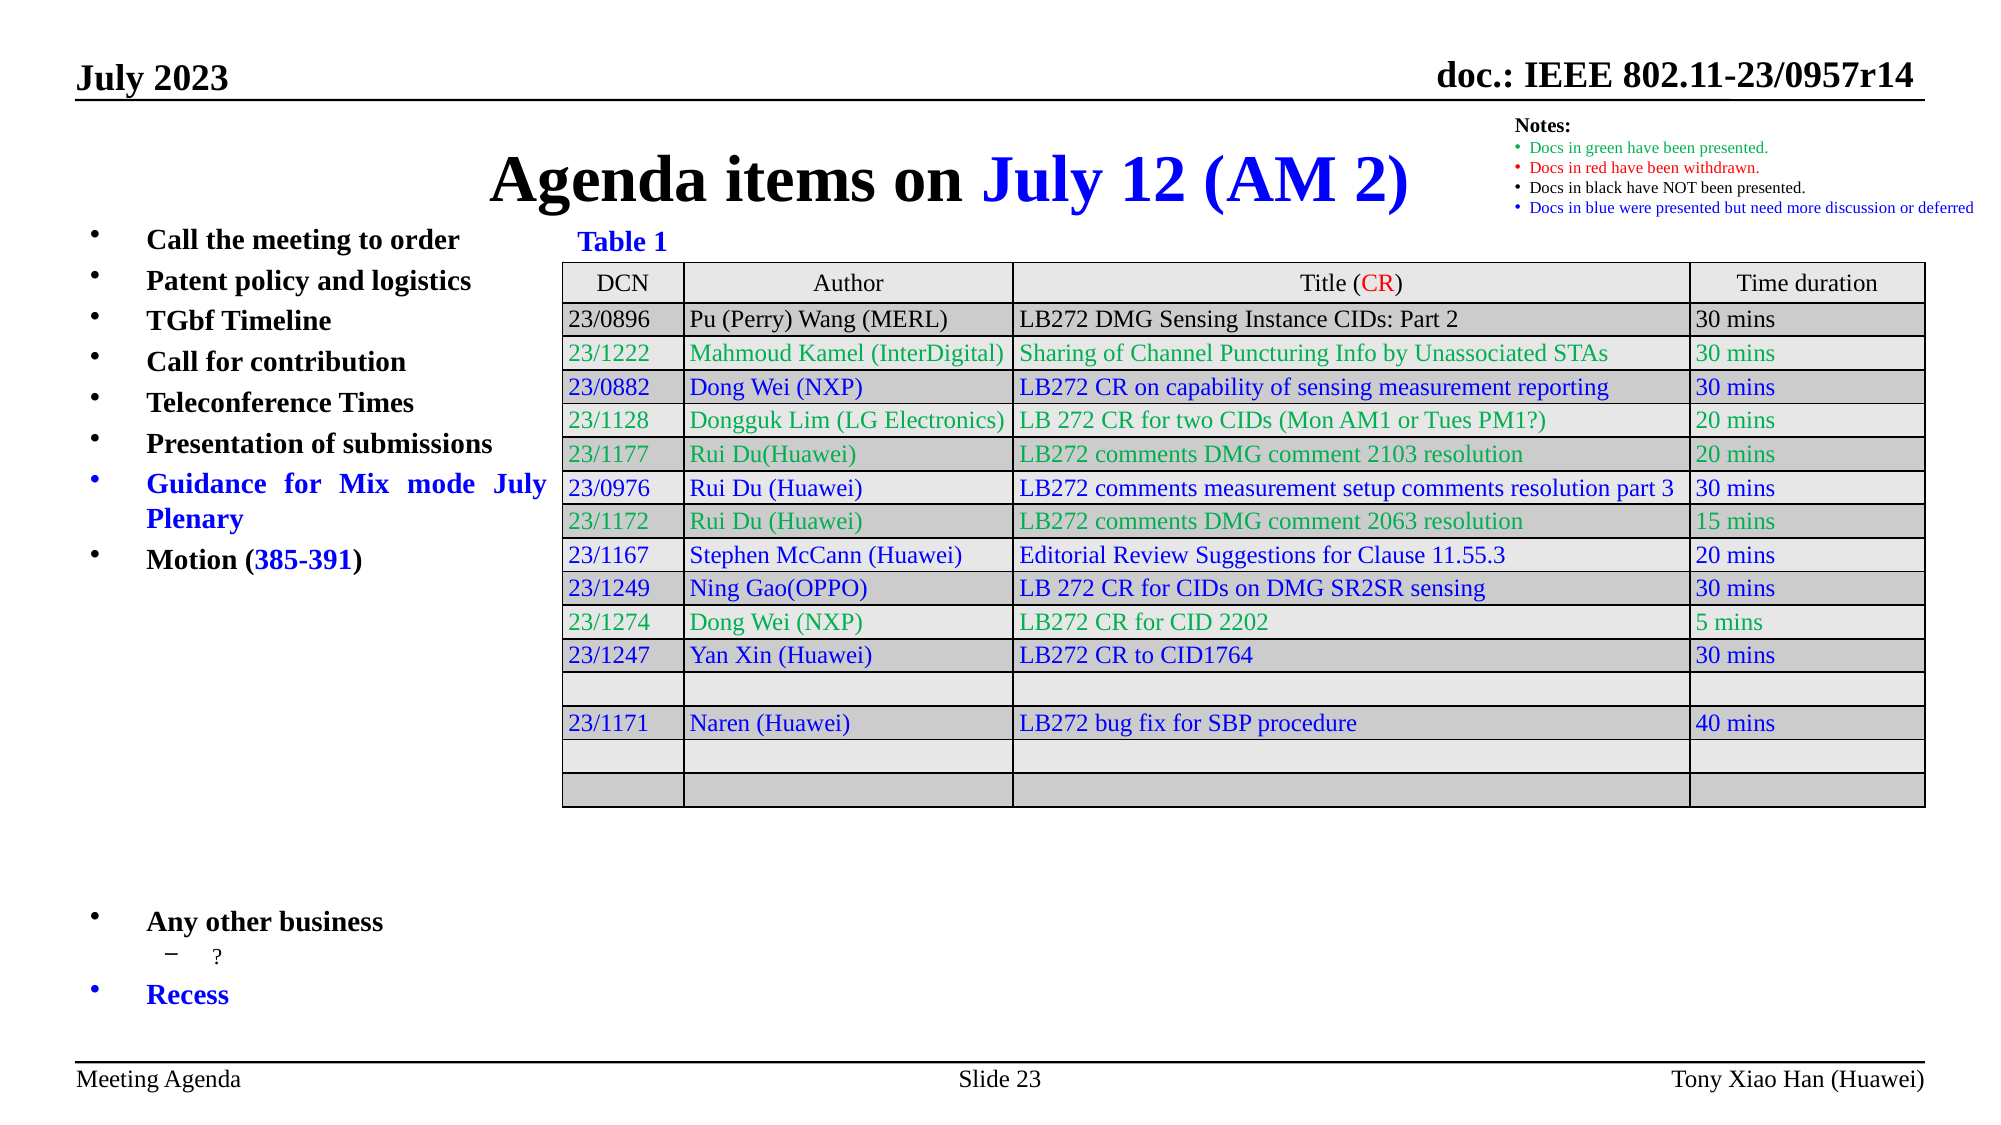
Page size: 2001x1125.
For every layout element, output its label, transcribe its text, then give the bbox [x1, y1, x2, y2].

table_cell [685, 740, 1012, 772]
table_cell 30 mins [1691, 472, 1924, 503]
table_cell Dongguk Lim (LG Electronics) [685, 404, 1012, 436]
table_cell 23/1274 [563, 606, 683, 638]
table_cell Rui Du(Huawei) [685, 438, 1012, 470]
table_cell Rui Du (Huawei) [685, 472, 1012, 503]
table_cell 30 mins [1691, 337, 1924, 369]
table_cell [1014, 774, 1689, 806]
table_cell Naren (Huawei) [685, 707, 1012, 739]
table_cell 23/1167 [563, 539, 683, 571]
table_cell [1014, 740, 1689, 772]
table_cell LB272 CR to CID1764 [1014, 640, 1689, 671]
table_cell Mahmoud Kamel (InterDigital) [685, 337, 1012, 369]
table_cell [685, 673, 1012, 705]
table_cell 40 mins [1691, 707, 1924, 739]
table_cell 15 mins [1691, 505, 1924, 537]
table_cell Editorial Review Suggestions for Clause 11.55.3 [1014, 539, 1689, 571]
table_cell 23/0882 [563, 371, 683, 403]
table_header Title (CR) [1014, 263, 1689, 302]
table_cell Pu (Perry) Wang (MERL) [685, 304, 1012, 335]
table_cell 30 mins [1691, 640, 1924, 671]
table_cell LB272 DMG Sensing Instance CIDs: Part 2 [1014, 304, 1689, 335]
table_cell 23/0896 [563, 304, 683, 335]
text_box Notes: Docs in green have been presented. Docs in red have been withdrawn. Docs in black have NOT been presented. Docs in blue were presented but need more discussion or deferred [1500, 104, 2000, 246]
text_box Call the meeting to order Patent policy and logistics TGbf Timeline Call for contribution Teleconference Times Presentation of submissions Guidance for Mix mode July Plenary Motion (385-391) Any other business ? Recess [75, 212, 563, 1058]
table_cell 23/1249 [563, 572, 683, 604]
table_cell [1691, 740, 1924, 772]
table_cell 5 mins [1691, 606, 1924, 638]
table_cell [685, 774, 1012, 806]
table_cell 23/0976 [563, 472, 683, 503]
table_cell 23/1222 [563, 337, 683, 369]
table_cell 20 mins [1691, 438, 1924, 470]
table_cell 23/1247 [563, 640, 683, 671]
table_cell 30 mins [1691, 371, 1924, 403]
table_cell Rui Du (Huawei) [685, 505, 1012, 537]
table_cell 30 mins [1691, 304, 1924, 335]
table_cell LB272 bug fix for SBP procedure [1014, 707, 1689, 739]
table_cell LB272 comments measurement setup comments resolution part 3 [1014, 472, 1689, 503]
table_cell LB272 CR on capability of sensing measurement reporting [1014, 371, 1689, 403]
table_cell LB 272 CR for CIDs on DMG SR2SR sensing [1014, 572, 1689, 604]
table_cell 20 mins [1691, 404, 1924, 436]
table_cell LB272 comments DMG comment 2063 resolution [1014, 505, 1689, 537]
text_box Agenda items on July 12 (AM 2) [262, 87, 1638, 262]
table_header Time duration [1691, 263, 1924, 302]
table_cell Stephen McCann (Huawei) [685, 539, 1012, 571]
table_cell Ning Gao(OPPO) [685, 572, 1012, 604]
table_cell [1691, 774, 1924, 806]
table_cell Dong Wei (NXP) [685, 606, 1012, 638]
table_cell [563, 740, 683, 772]
table_cell [1014, 673, 1689, 705]
table_cell Dong Wei (NXP) [685, 371, 1012, 403]
table_cell 23/1128 [563, 404, 683, 436]
table_cell [563, 774, 683, 806]
table_cell 20 mins [1691, 539, 1924, 571]
table_cell [563, 673, 683, 705]
table_cell Sharing of Channel Puncturing Info by Unassociated STAs [1014, 337, 1689, 369]
table_header DCN [563, 263, 683, 302]
table_cell 23/1171 [563, 707, 683, 739]
table_cell 23/1172 [563, 505, 683, 537]
table_cell [1691, 673, 1924, 705]
table_cell LB 272 CR for two CIDs (Mon AM1 or Tues PM1?) [1014, 404, 1689, 436]
table_cell Yan Xin (Huawei) [685, 640, 1012, 671]
text_box Table 1 [562, 224, 713, 256]
table_cell LB272 comments DMG comment 2103 resolution [1014, 438, 1689, 470]
table_cell 23/1177 [563, 438, 683, 470]
table_cell 30 mins [1691, 572, 1924, 604]
table_cell LB272 CR for CID 2202 [1014, 606, 1689, 638]
table_header Author [685, 263, 1012, 302]
